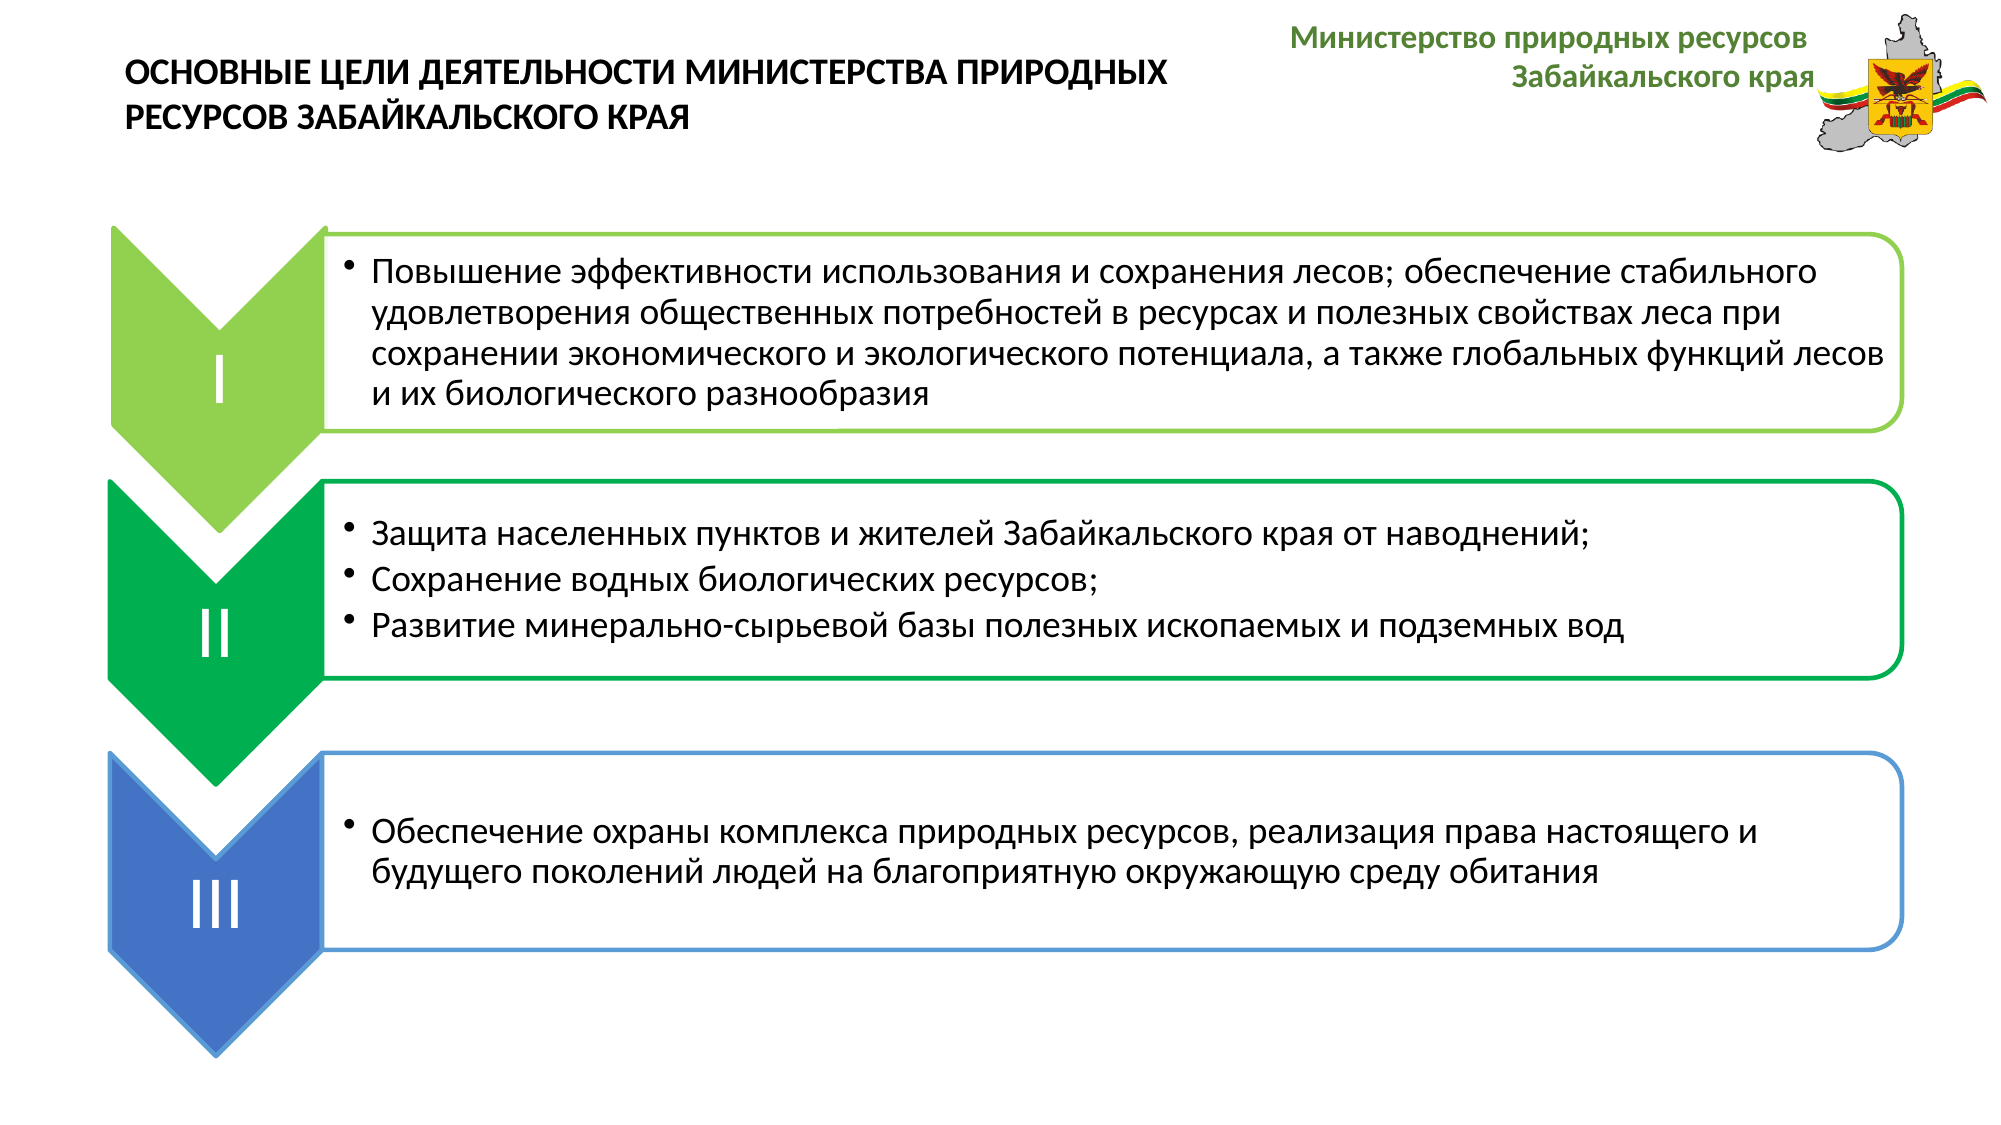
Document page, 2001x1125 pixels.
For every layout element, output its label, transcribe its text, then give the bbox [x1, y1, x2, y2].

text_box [109, 208, 1903, 1057]
text_box ОСНОВНЫЕ ЦЕЛИ ДЕЯТЕЛЬНОСТИ МИНИСТЕРСТВА ПРИРОДНЫХ РЕСУРСОВ ЗАБАЙКАЛЬСКОГО КРАЯ [109, 39, 1270, 145]
picture [1816, 14, 1988, 168]
text_box Министерство природных ресурсов Забайкальского края [1269, 7, 1831, 103]
